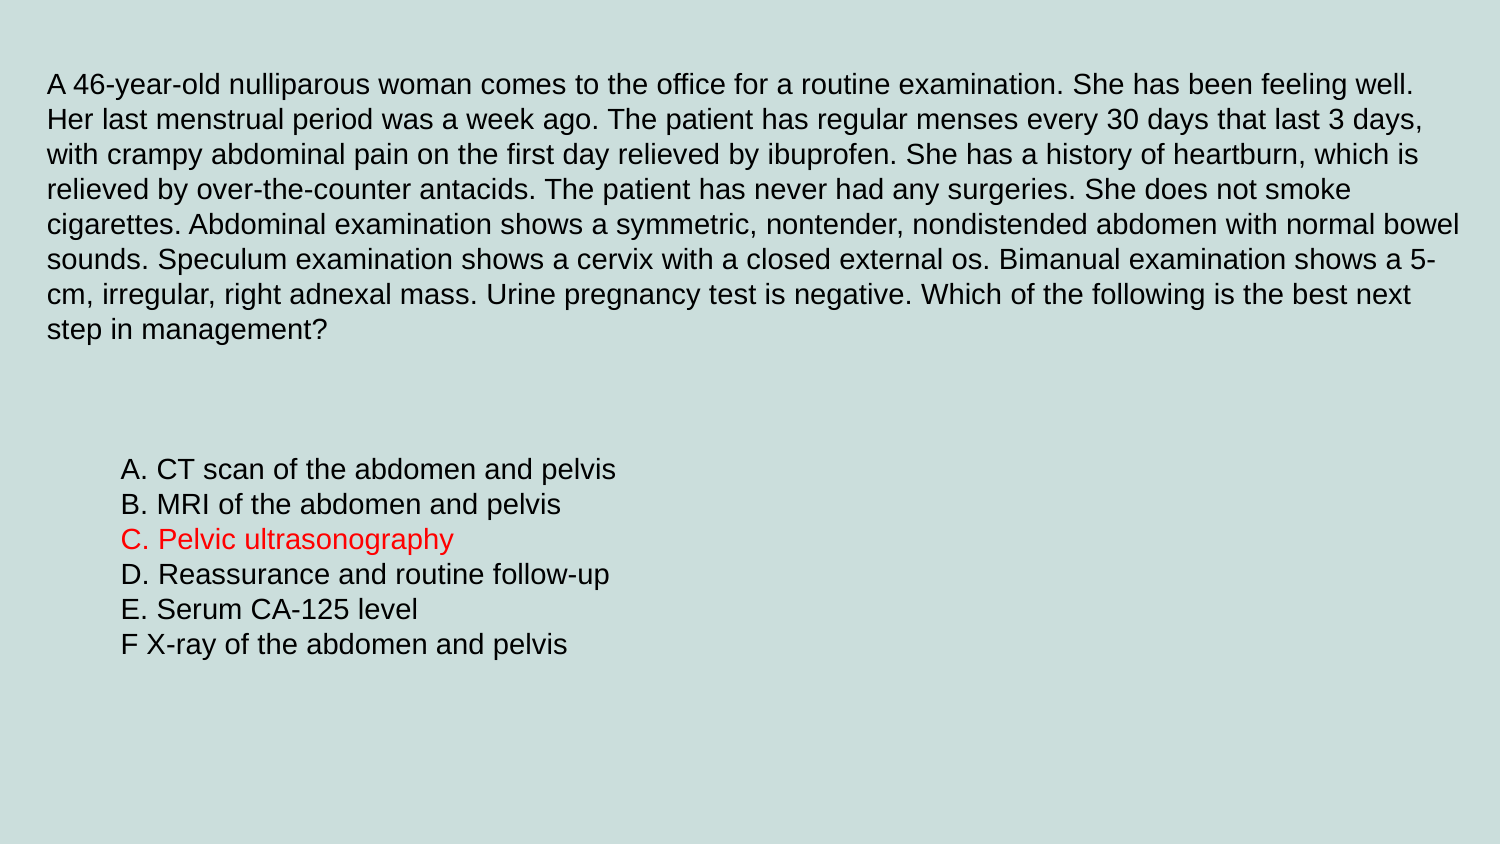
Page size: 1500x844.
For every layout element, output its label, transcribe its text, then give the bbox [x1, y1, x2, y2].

text_box A. CT scan of the abdomen and pelvis B. MRI of the abdomen and pelvis C. Pelvic ultrasonography D. Reassurance and routine follow-up E. Serum CA-125 level F X-ray of the abdomen and pelvis [105, 442, 1302, 668]
text_box A 46-year-old nulliparous woman comes to the office for a routine examination. She has been feeling well. Her last menstrual period was a week ago. The patient has regular menses every 30 days that last 3 days, with crampy abdominal pain on the first day relieved by ibuprofen. She has a history of heartburn, which is relieved by over-the-counter antacids. The patient has never had any surgeries. She does not smoke cigarettes. Abdominal examination shows a symmetric, nontender, nondistended abdomen with normal bowel sounds. Speculum examination shows a cervix with a closed external os. Bimanual examination shows a 5-cm, irregular, right adnexal mass. Urine pregnancy test is negative. Which of the following is the best next step in management? [32, 58, 1485, 353]
